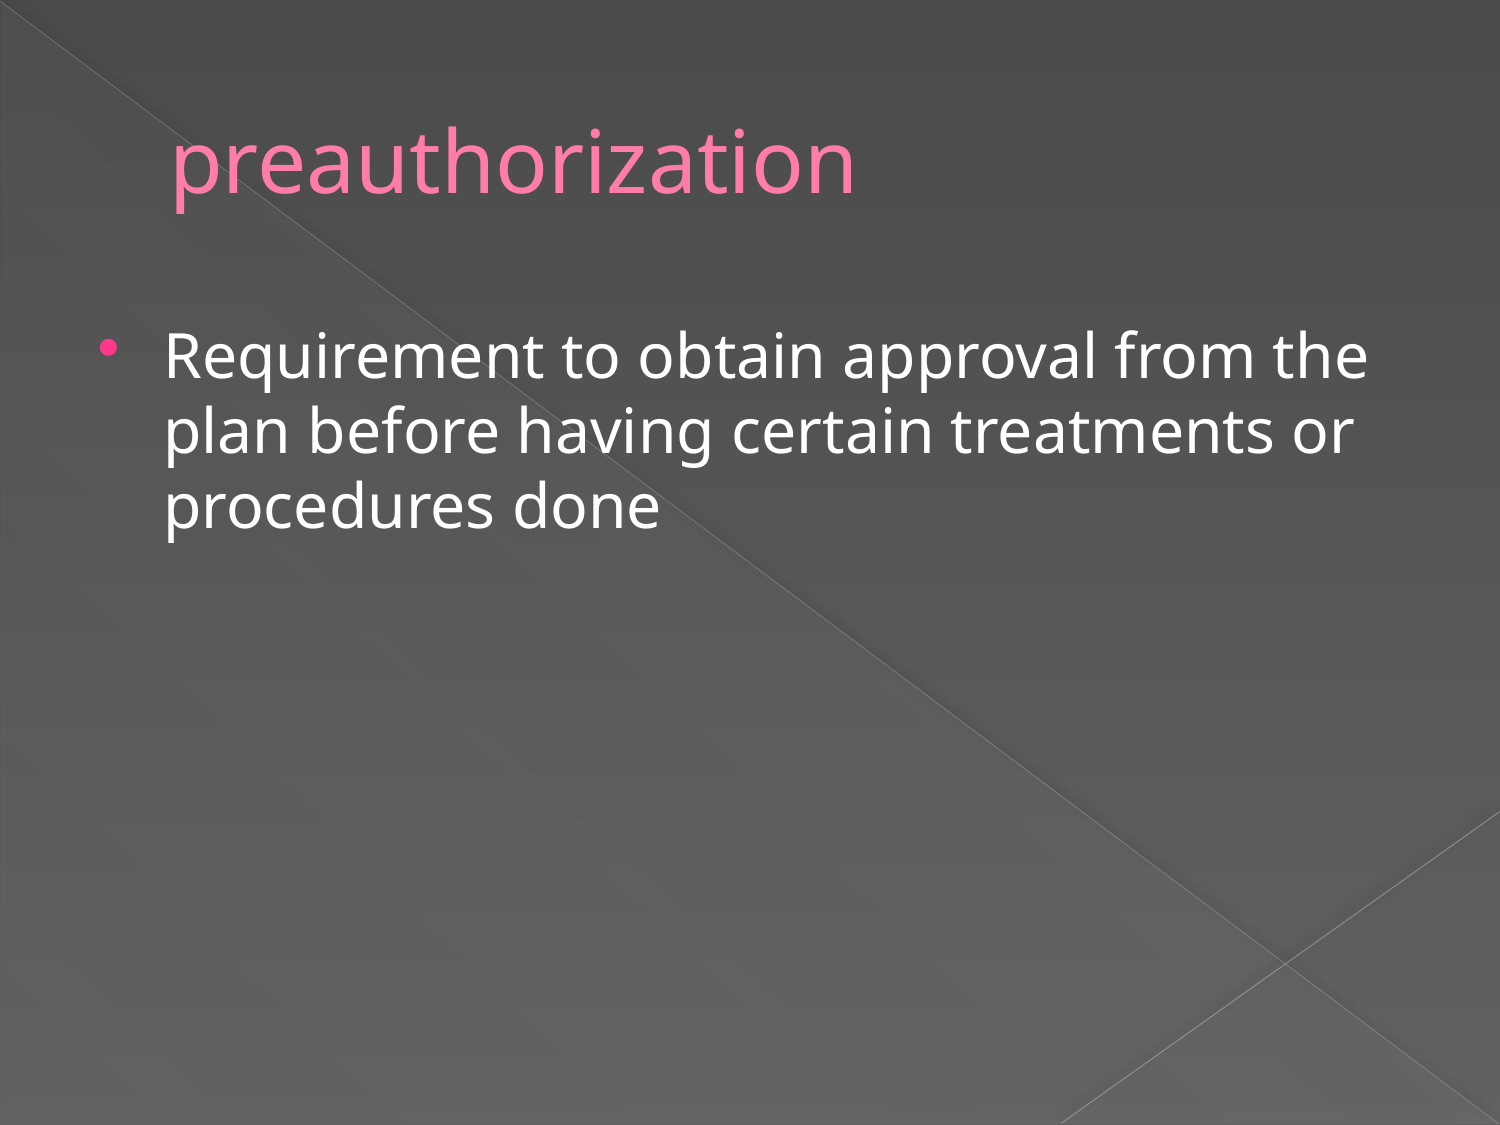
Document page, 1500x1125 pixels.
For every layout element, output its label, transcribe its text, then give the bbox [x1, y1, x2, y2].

title preauthorization [75, 43, 1425, 274]
list Requirement to obtain approval from the plan before having certain treatments or procedures done [75, 308, 1425, 1059]
